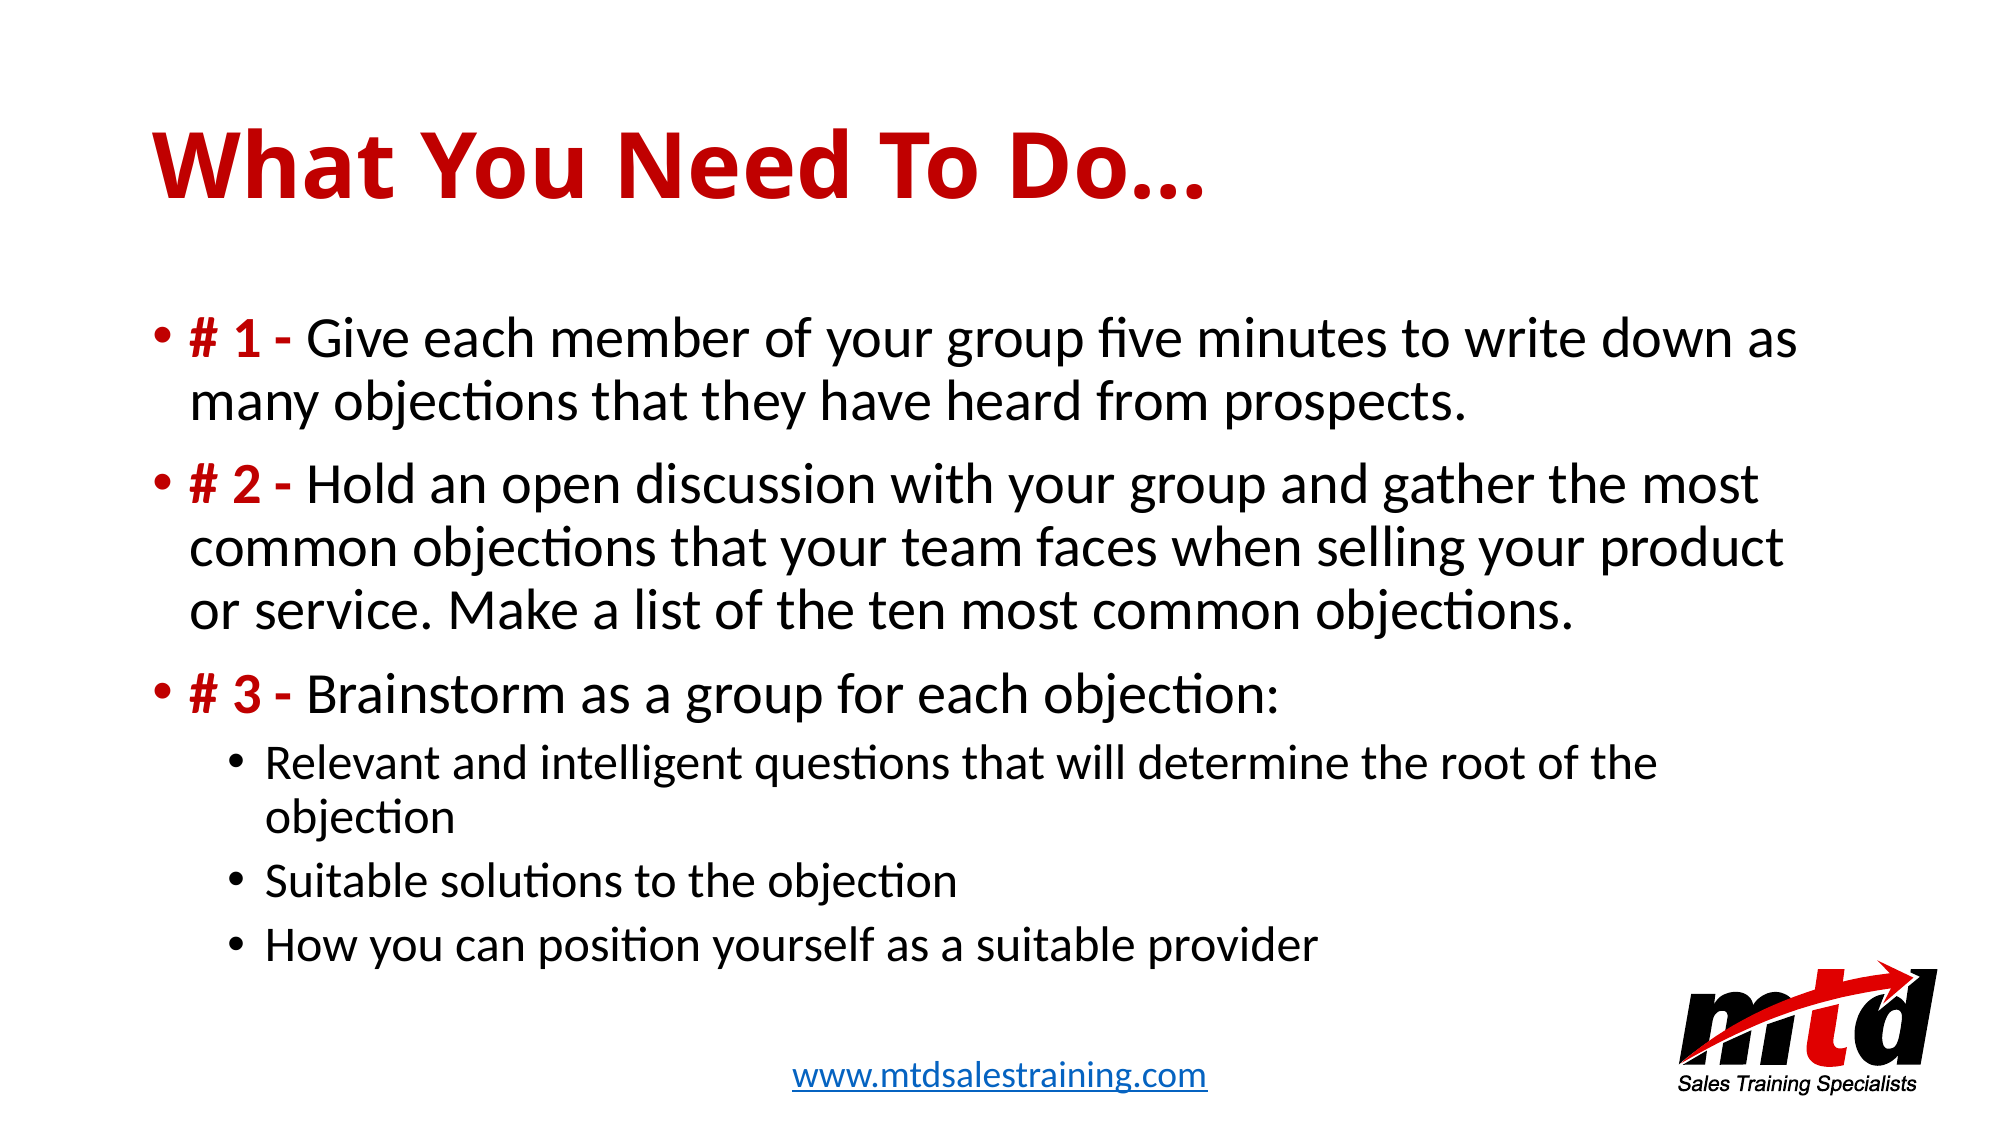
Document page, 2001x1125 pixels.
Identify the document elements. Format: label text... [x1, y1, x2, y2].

list # 1 - Give each member of your group five minutes to write down as many objections that they have heard from prospects. # 2 - Hold an open discussion with your group and gather the most common objections that your team faces when selling your product or service. Make a list of the ten most common objections. # 3 - Brainstorm as a group for each objection: Relevant and intelligent questions that will determine the root of the objection Suitable solutions to the objection How you can position yourself as a suitable provider [137, 299, 1863, 1014]
title What You Need To Do… [137, 59, 1863, 278]
